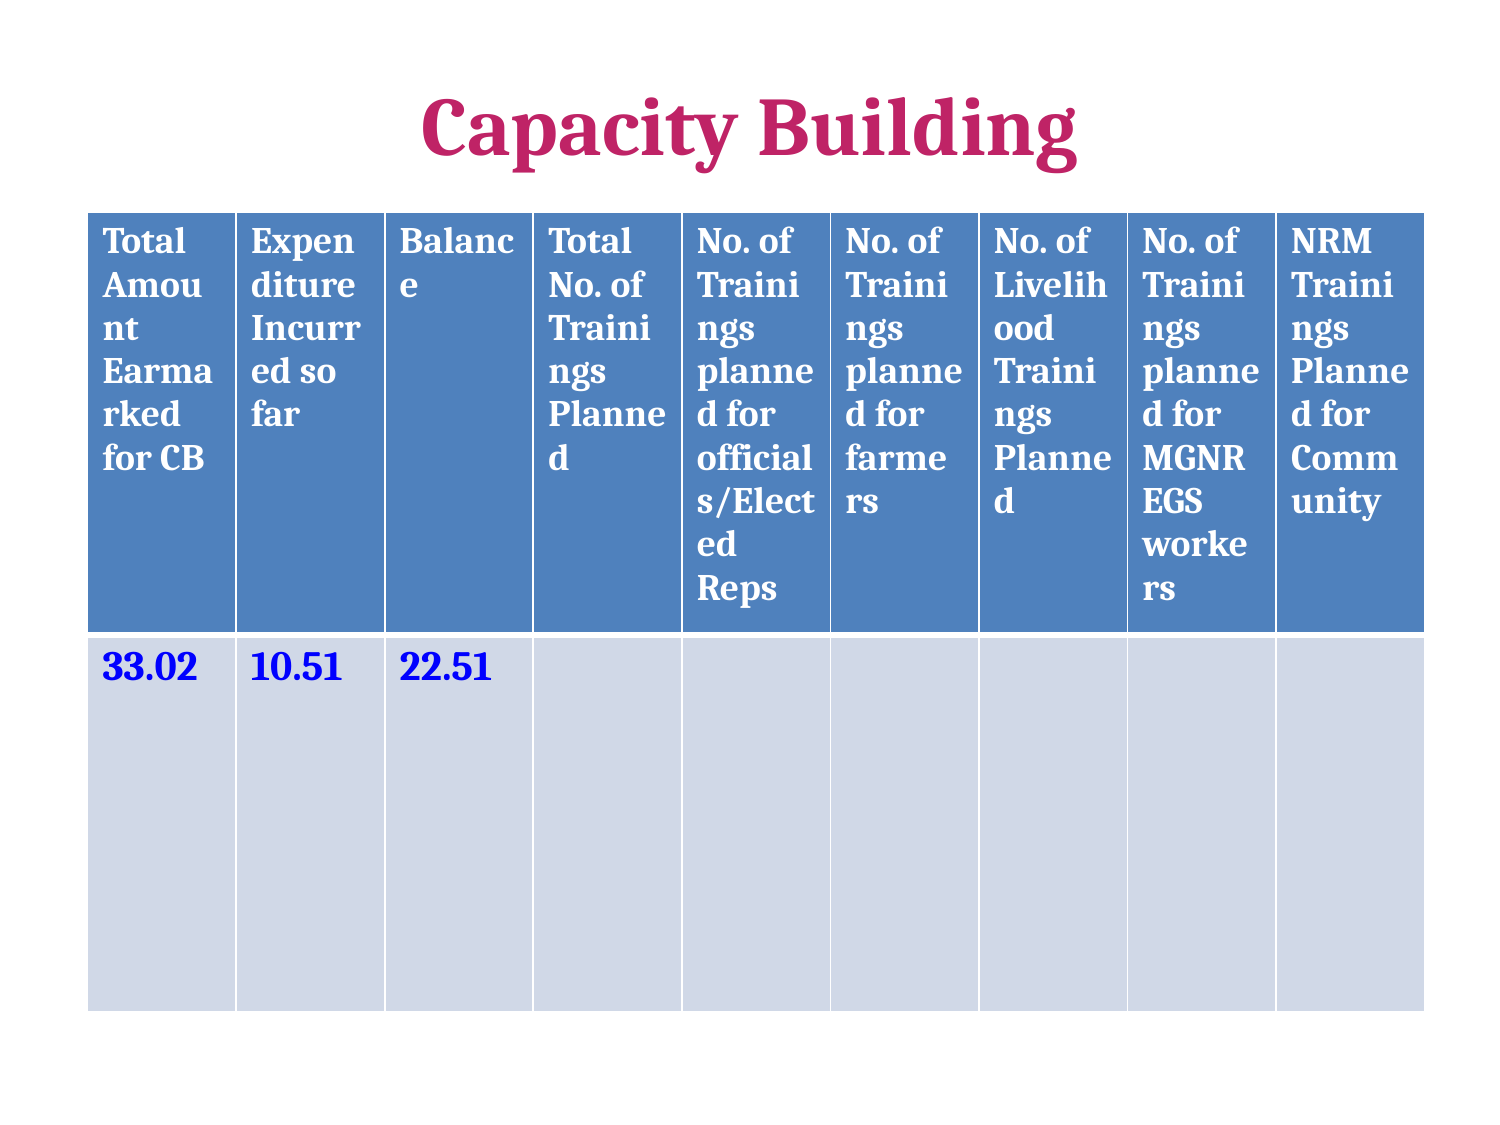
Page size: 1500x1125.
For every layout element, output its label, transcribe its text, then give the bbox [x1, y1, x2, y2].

table_cell 33.02 [88, 638, 235, 1011]
table_cell [1128, 638, 1275, 1011]
table_header No. of Trainings planned for officials/Elected Reps [683, 213, 830, 632]
table_header No. of Livelihood Trainings Planned [980, 213, 1127, 632]
table_cell [683, 638, 830, 1011]
table_header NRM Trainings Planned for Community [1277, 213, 1424, 632]
table_header No. of Trainings planned for farmers [831, 213, 978, 632]
table_header Total No. of Trainings Planned [534, 213, 681, 632]
table_cell [831, 638, 978, 1011]
table_header No. of Trainings planned for MGNREGS workers [1128, 213, 1275, 632]
table_header Balance [386, 213, 532, 632]
title Capacity Building [75, 45, 1425, 200]
table_cell 10.51 [237, 638, 384, 1011]
table_header Total Amount Earmarked for CB [88, 213, 235, 632]
table_cell [980, 638, 1127, 1011]
table_cell 22.51 [386, 638, 532, 1011]
table_cell [534, 638, 681, 1011]
table_header Expenditure Incurred so far [237, 213, 384, 632]
table_cell [1277, 638, 1424, 1011]
